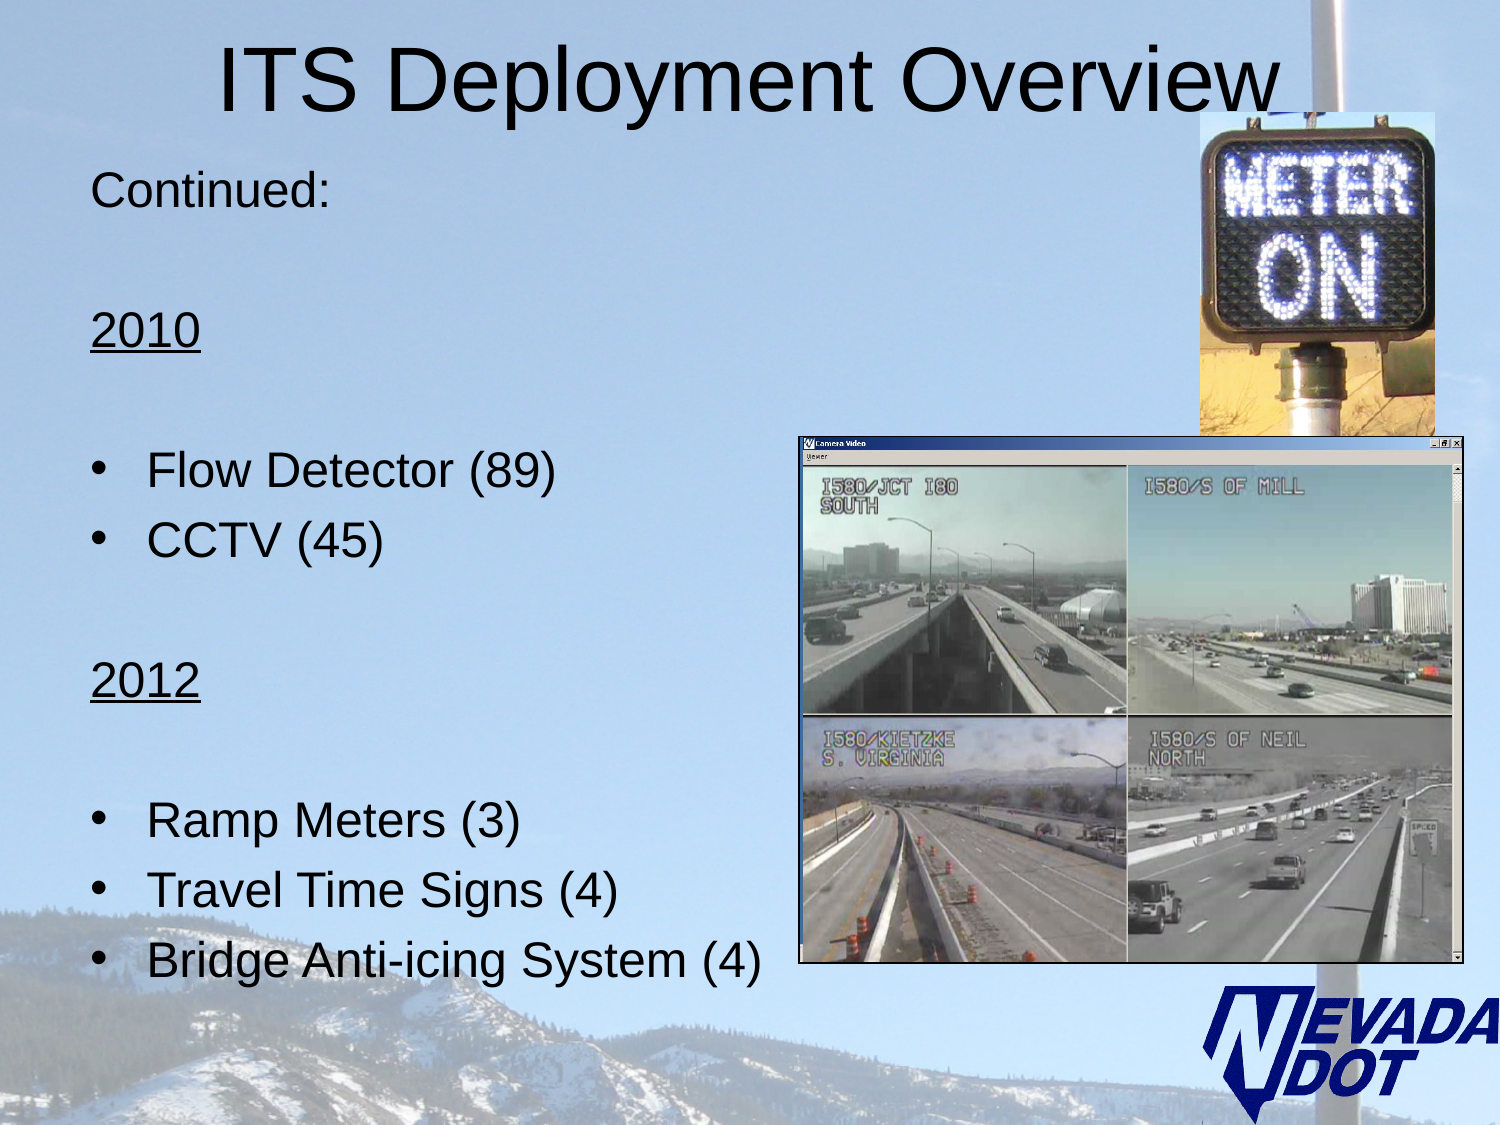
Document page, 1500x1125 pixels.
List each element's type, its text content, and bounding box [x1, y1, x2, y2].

picture [1199, 986, 1500, 1125]
list Continued: 2010 Flow Detector (89) CCTV (45) 2012 Ramp Meters (3) Travel Time Signs (4) Bridge Anti-icing System (4) [75, 149, 1050, 1038]
picture [799, 112, 1463, 963]
title ITS Deployment Overview [0, 0, 1500, 150]
